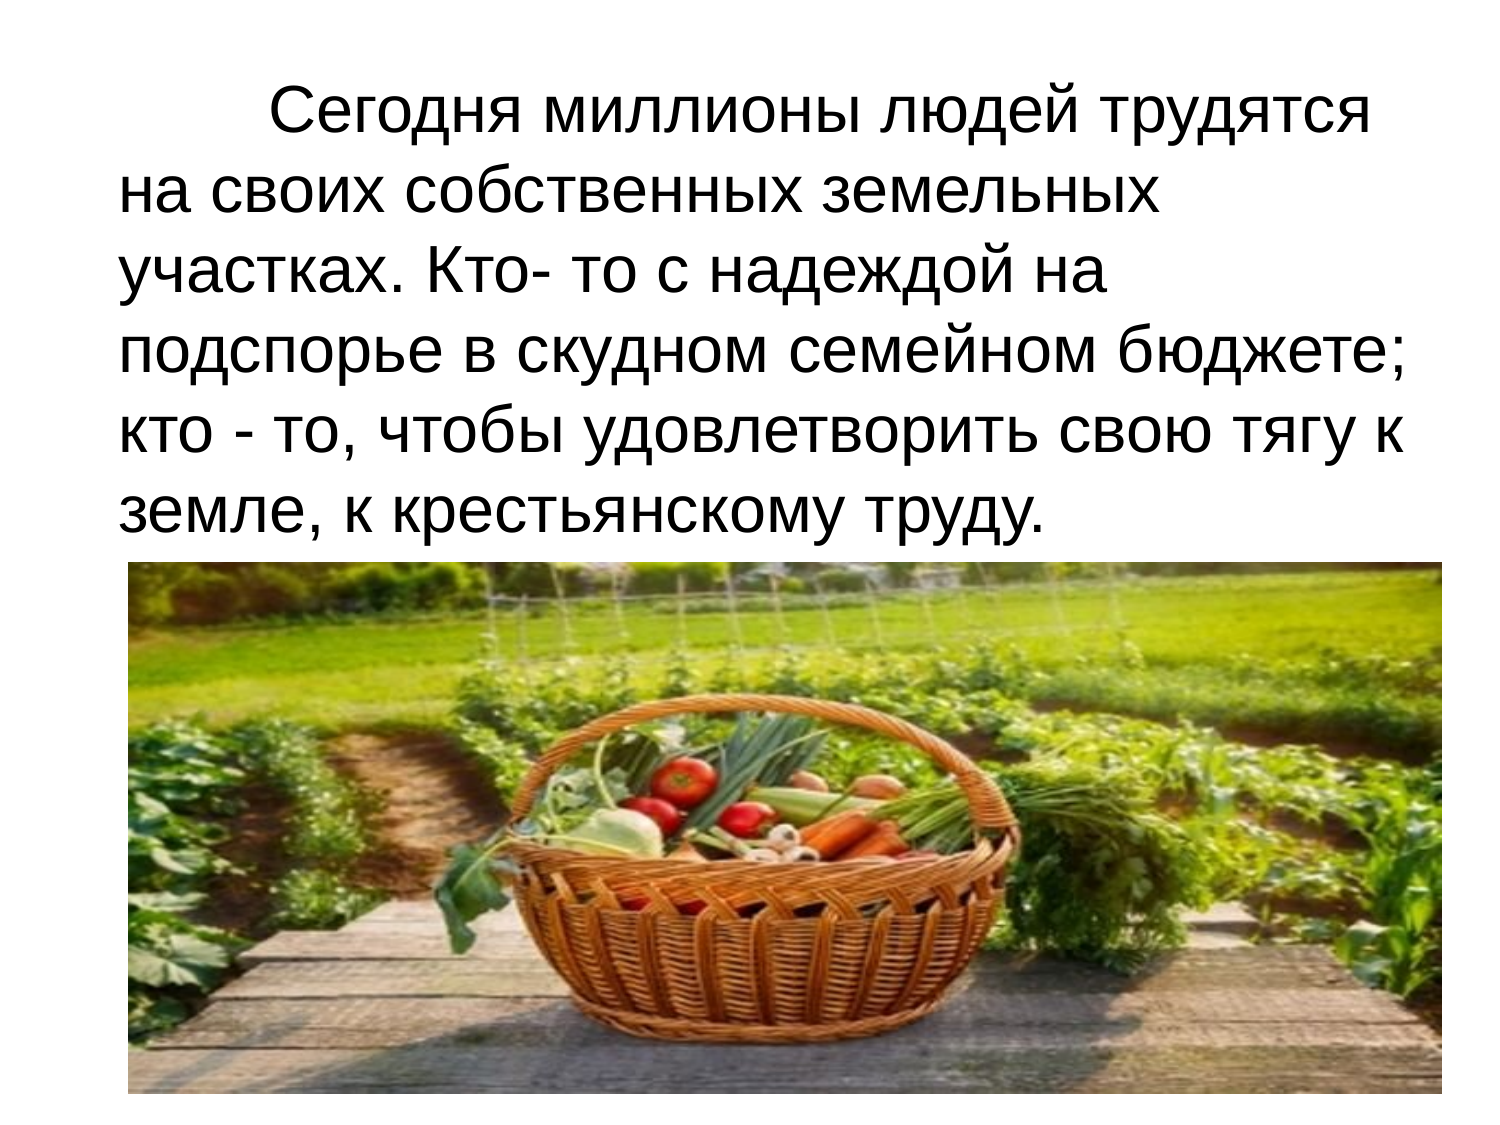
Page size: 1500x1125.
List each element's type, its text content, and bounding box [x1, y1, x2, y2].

list Сегодня миллионы людей трудятся на своих собственных земельных участках. Кто- то с надеждой на подспорье в скудном семейном бюджете; кто - то, чтобы удовлетворить свою тягу к земле, к крестьянскому труду. [46, 58, 1442, 1005]
picture [128, 562, 1442, 1094]
